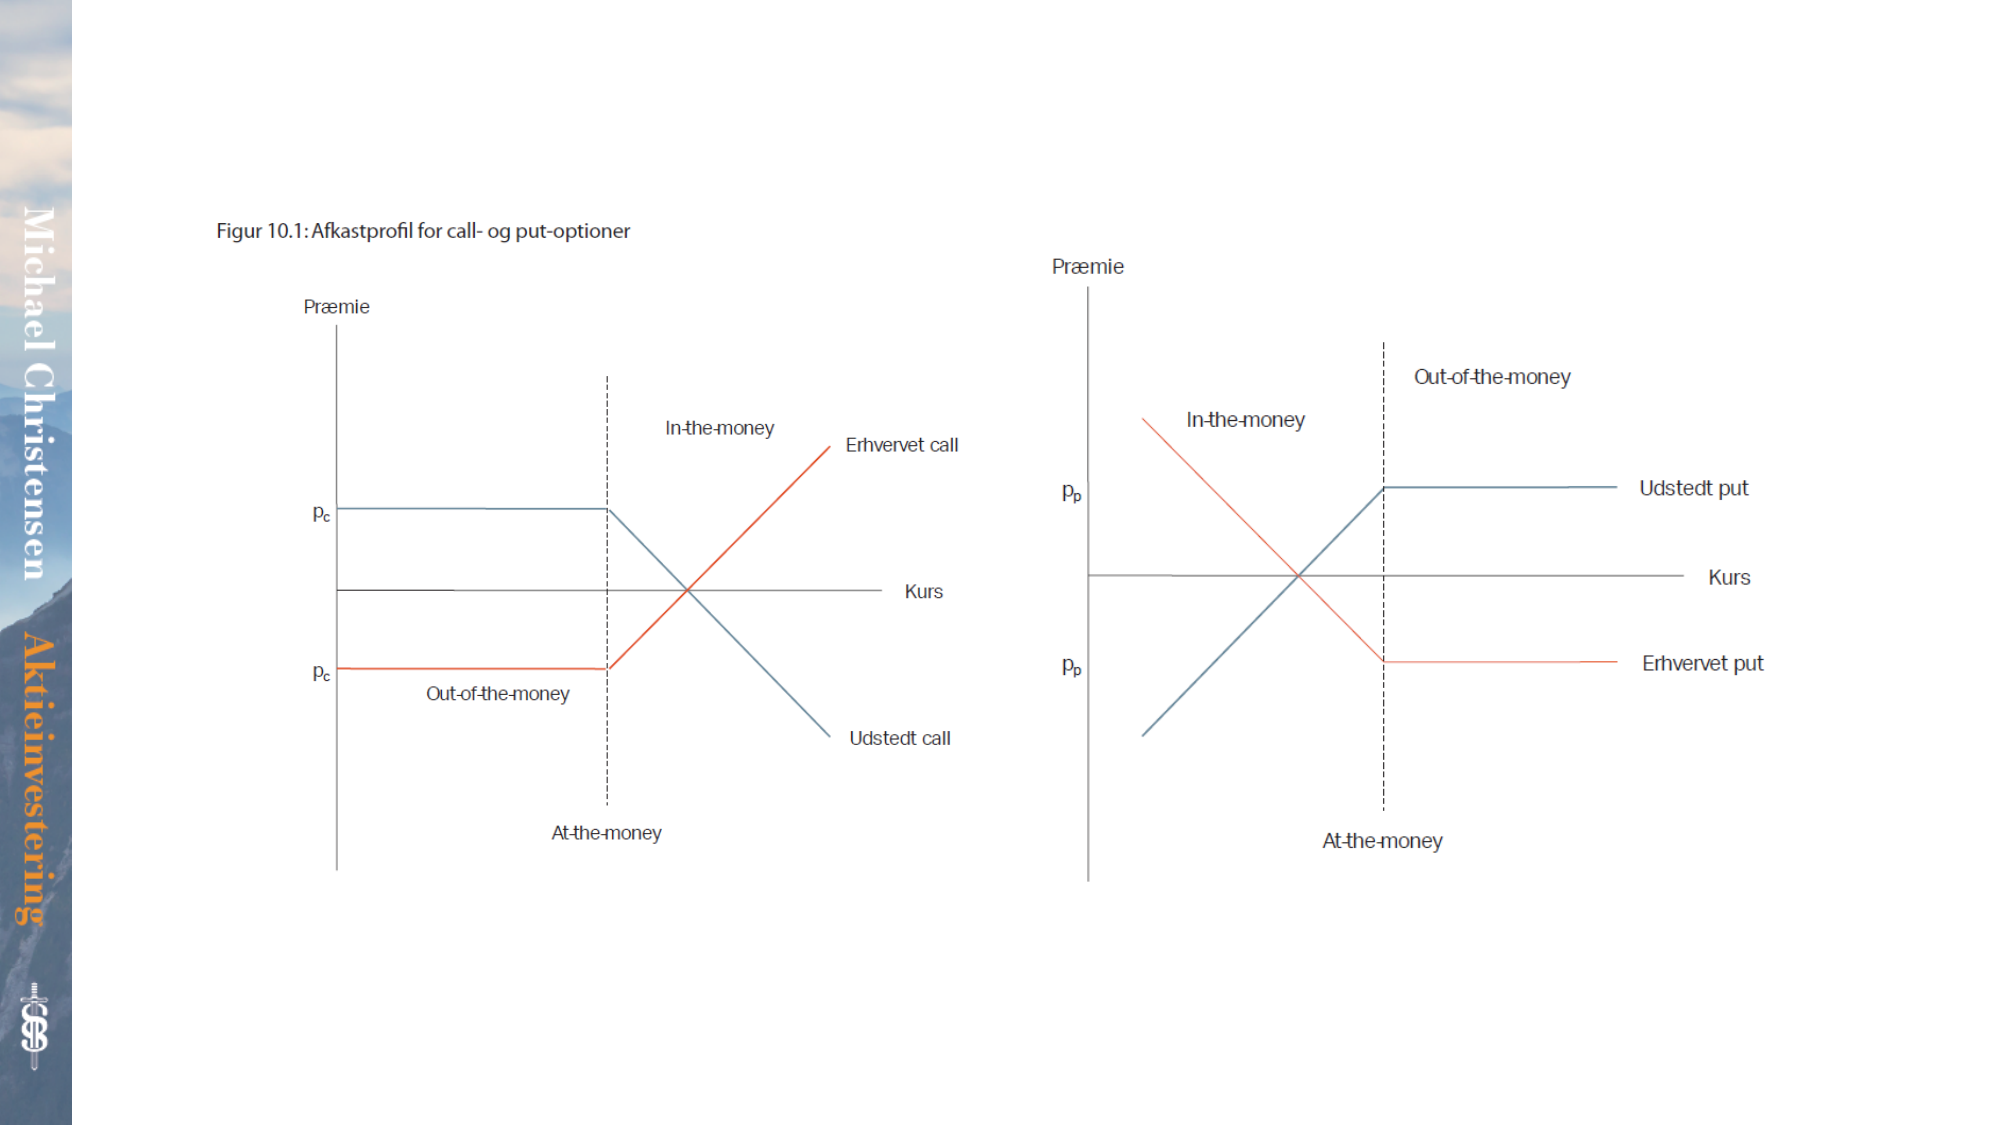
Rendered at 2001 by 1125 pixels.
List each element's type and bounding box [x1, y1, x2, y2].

picture [202, 205, 1823, 920]
picture [0, 0, 72, 1125]
